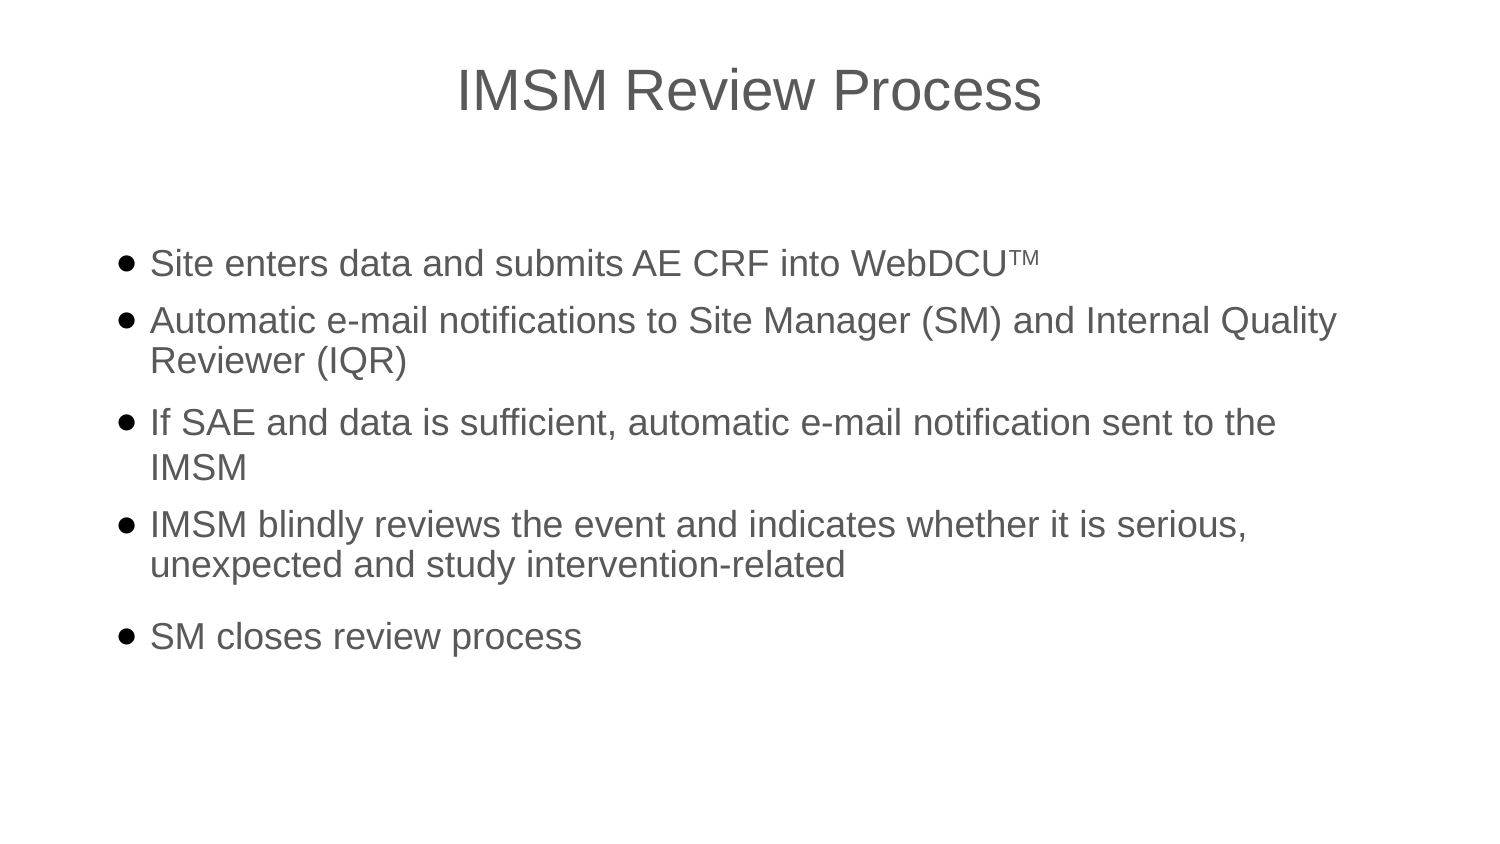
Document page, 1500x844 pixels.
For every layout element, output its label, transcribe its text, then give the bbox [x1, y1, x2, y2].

list Site enters data and submits AE CRF into WebDCUTM Automatic e-mail notifications to Site Manager (SM) and Internal Quality Reviewer (IQR) If SAE and data is sufficient, automatic e-mail notification sent to the IMSM IMSM blindly reviews the event and indicates whether it is serious, unexpected and study intervention-related SM closes review process [103, 224, 1397, 760]
title IMSM Review Process [103, 44, 1397, 208]
